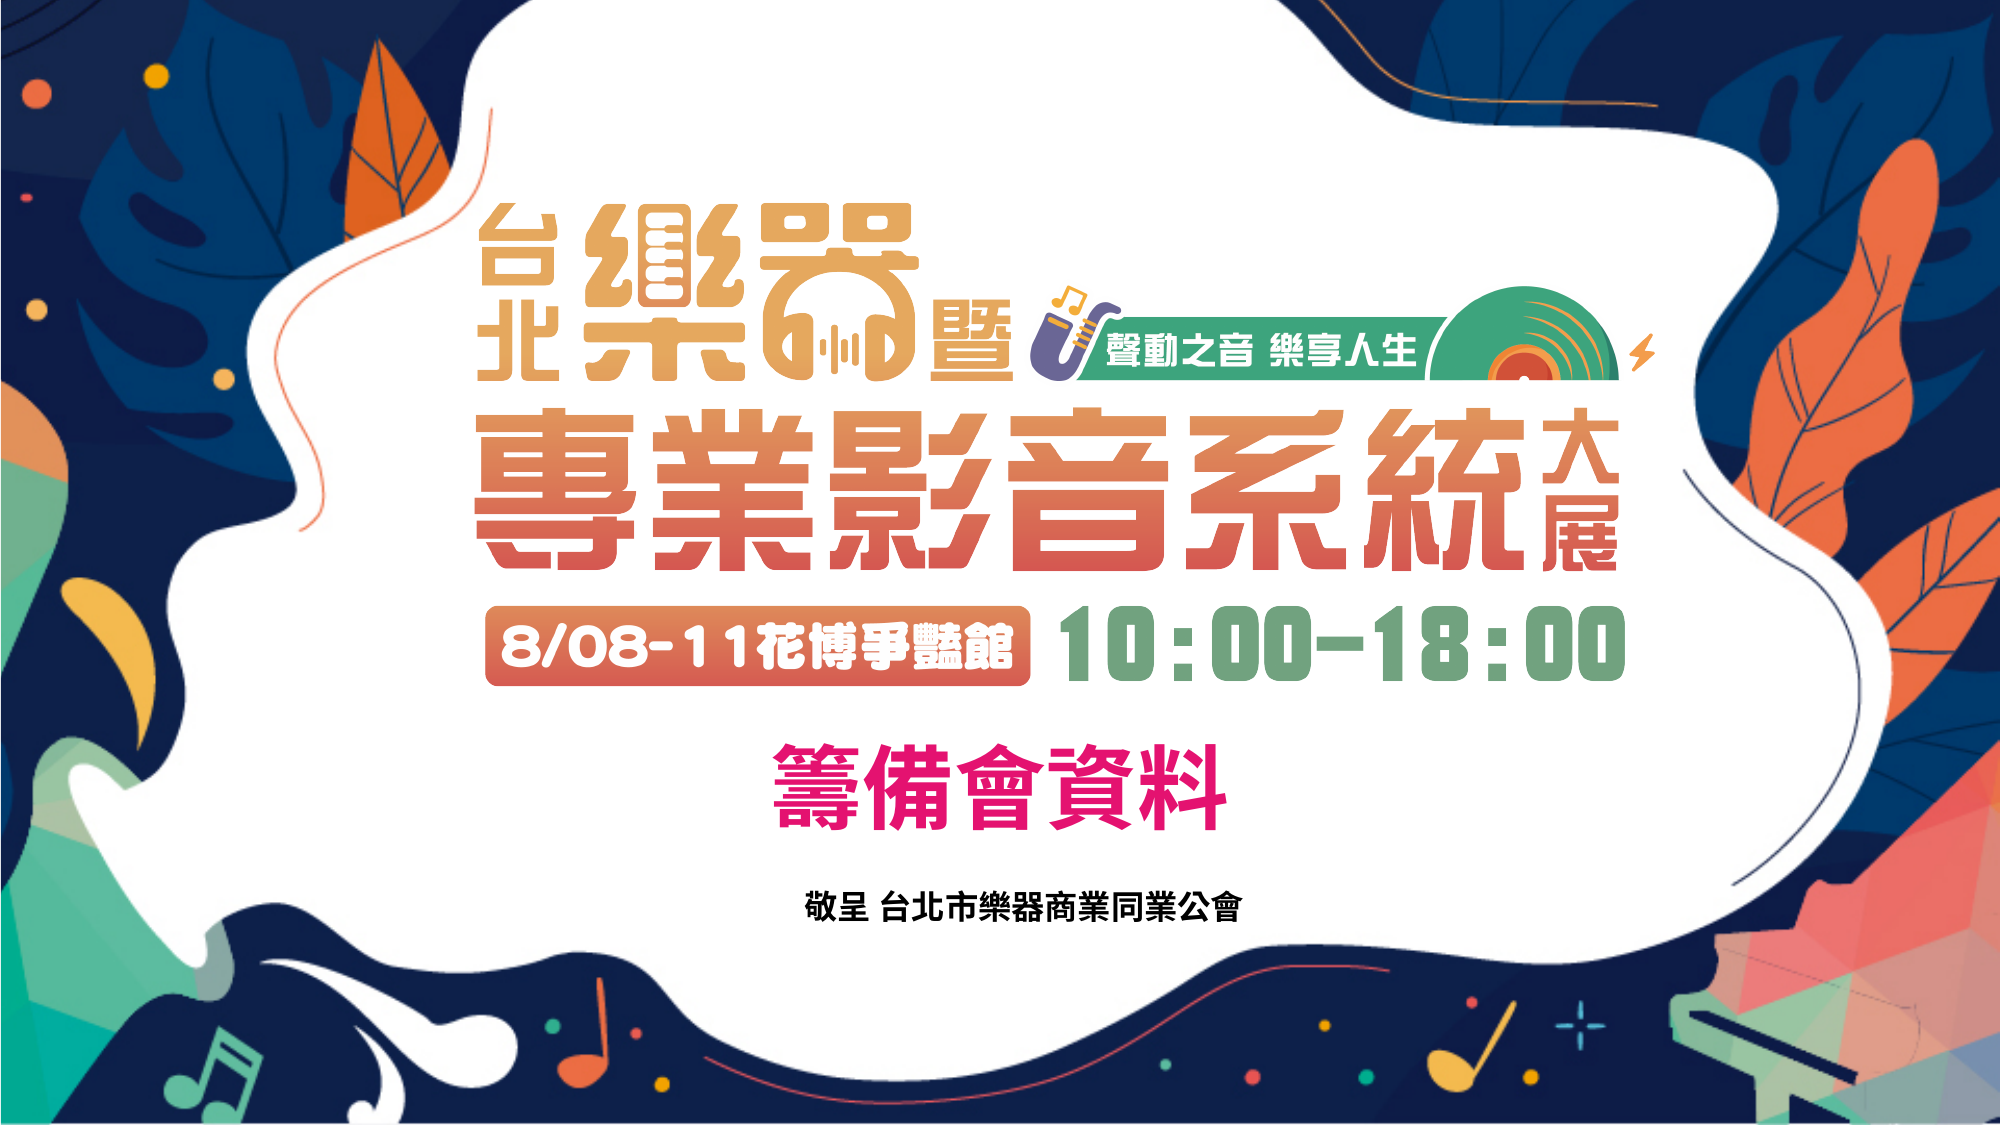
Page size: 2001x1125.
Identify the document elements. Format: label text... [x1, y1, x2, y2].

picture [0, 0, 2000, 1125]
text_box 敬呈 台北市樂器商業同業公會 [790, 878, 1273, 934]
text_box 籌備會資料 [624, 787, 1375, 849]
